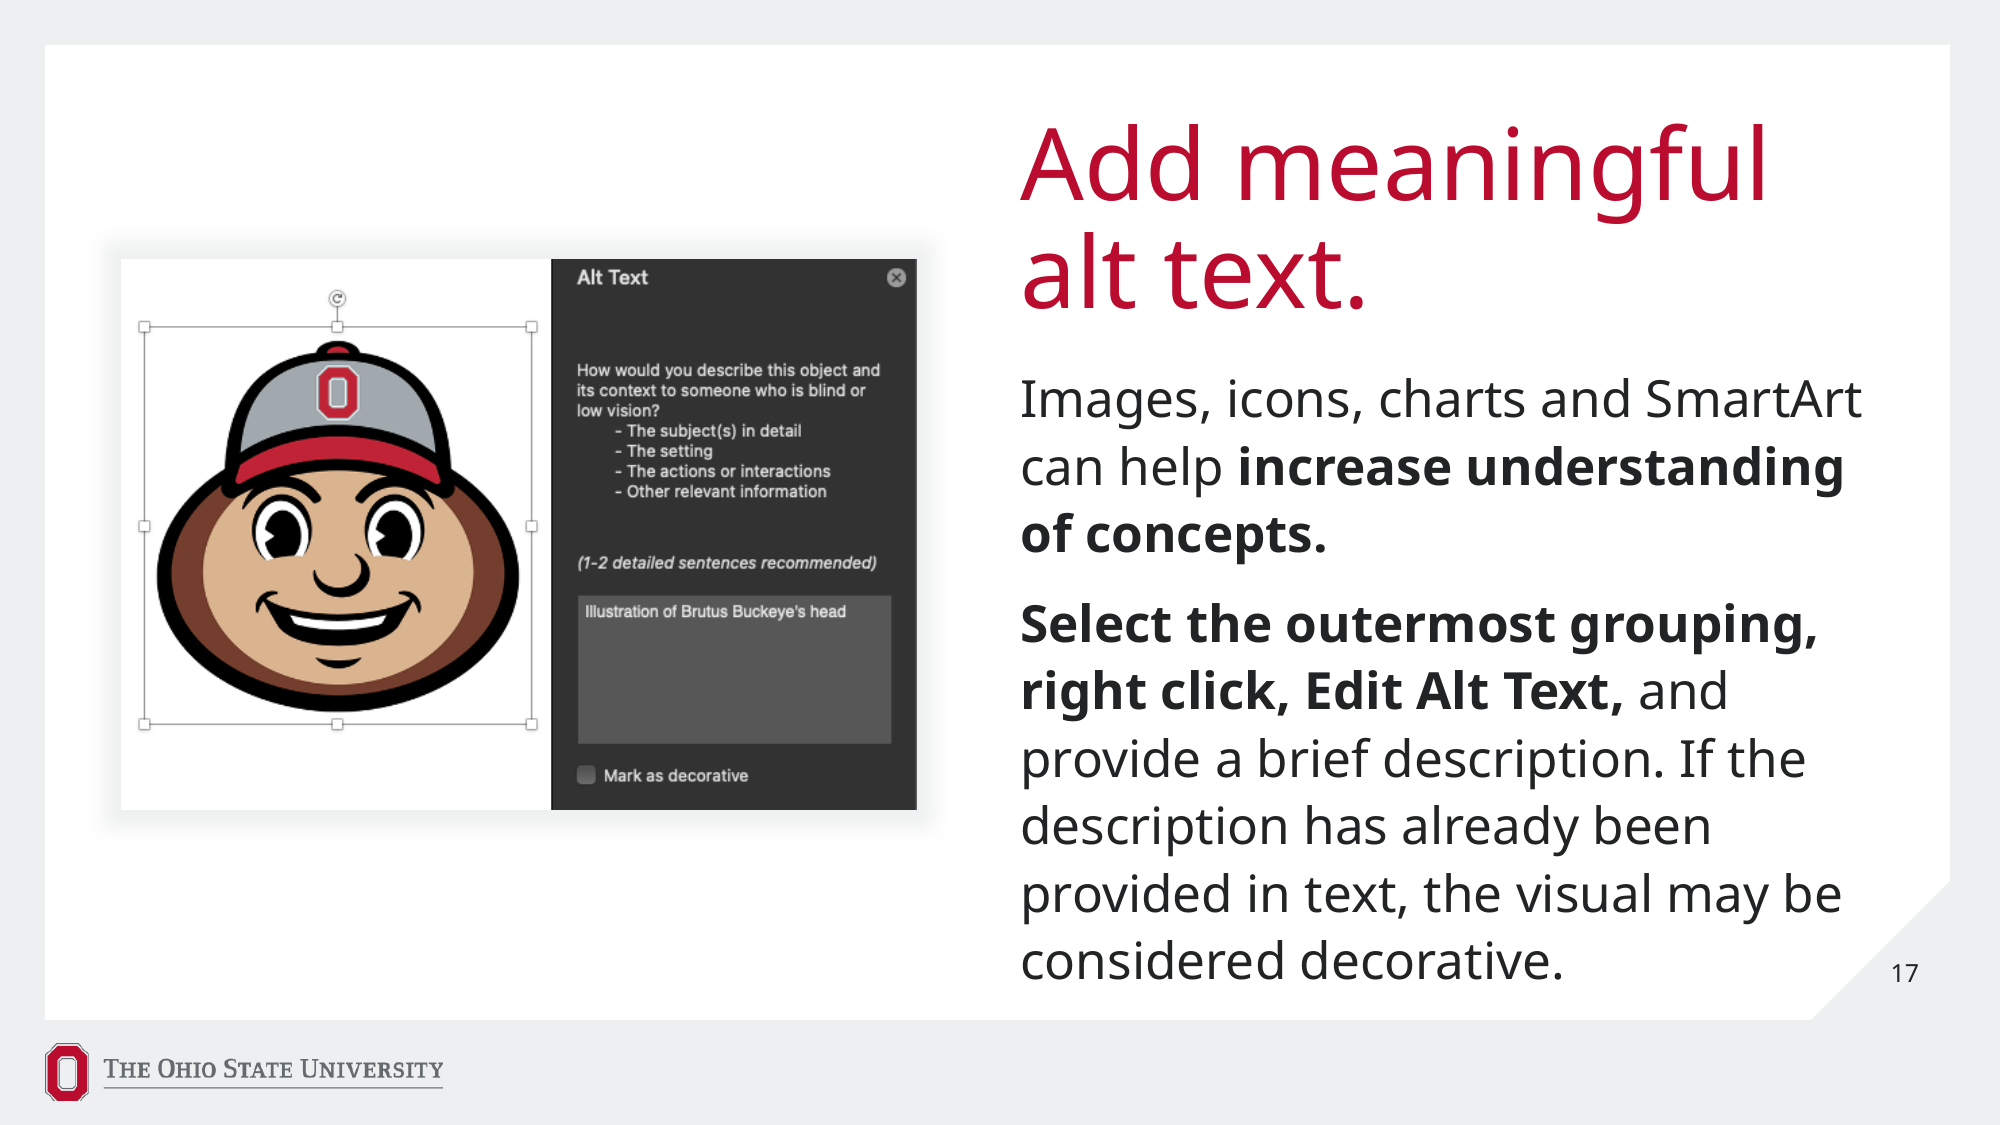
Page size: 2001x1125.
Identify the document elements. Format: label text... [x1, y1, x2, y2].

picture [121, 258, 917, 810]
title Add meaningful alt text. [945, 44, 1950, 329]
list Images, icons, charts and SmartArt can help increase understanding of concepts. Select the outermost grouping, right click, Edit Alt Text, and provide a brief description. If the description has already been provided in text, the visual may be considered decorative. [945, 329, 1950, 1020]
